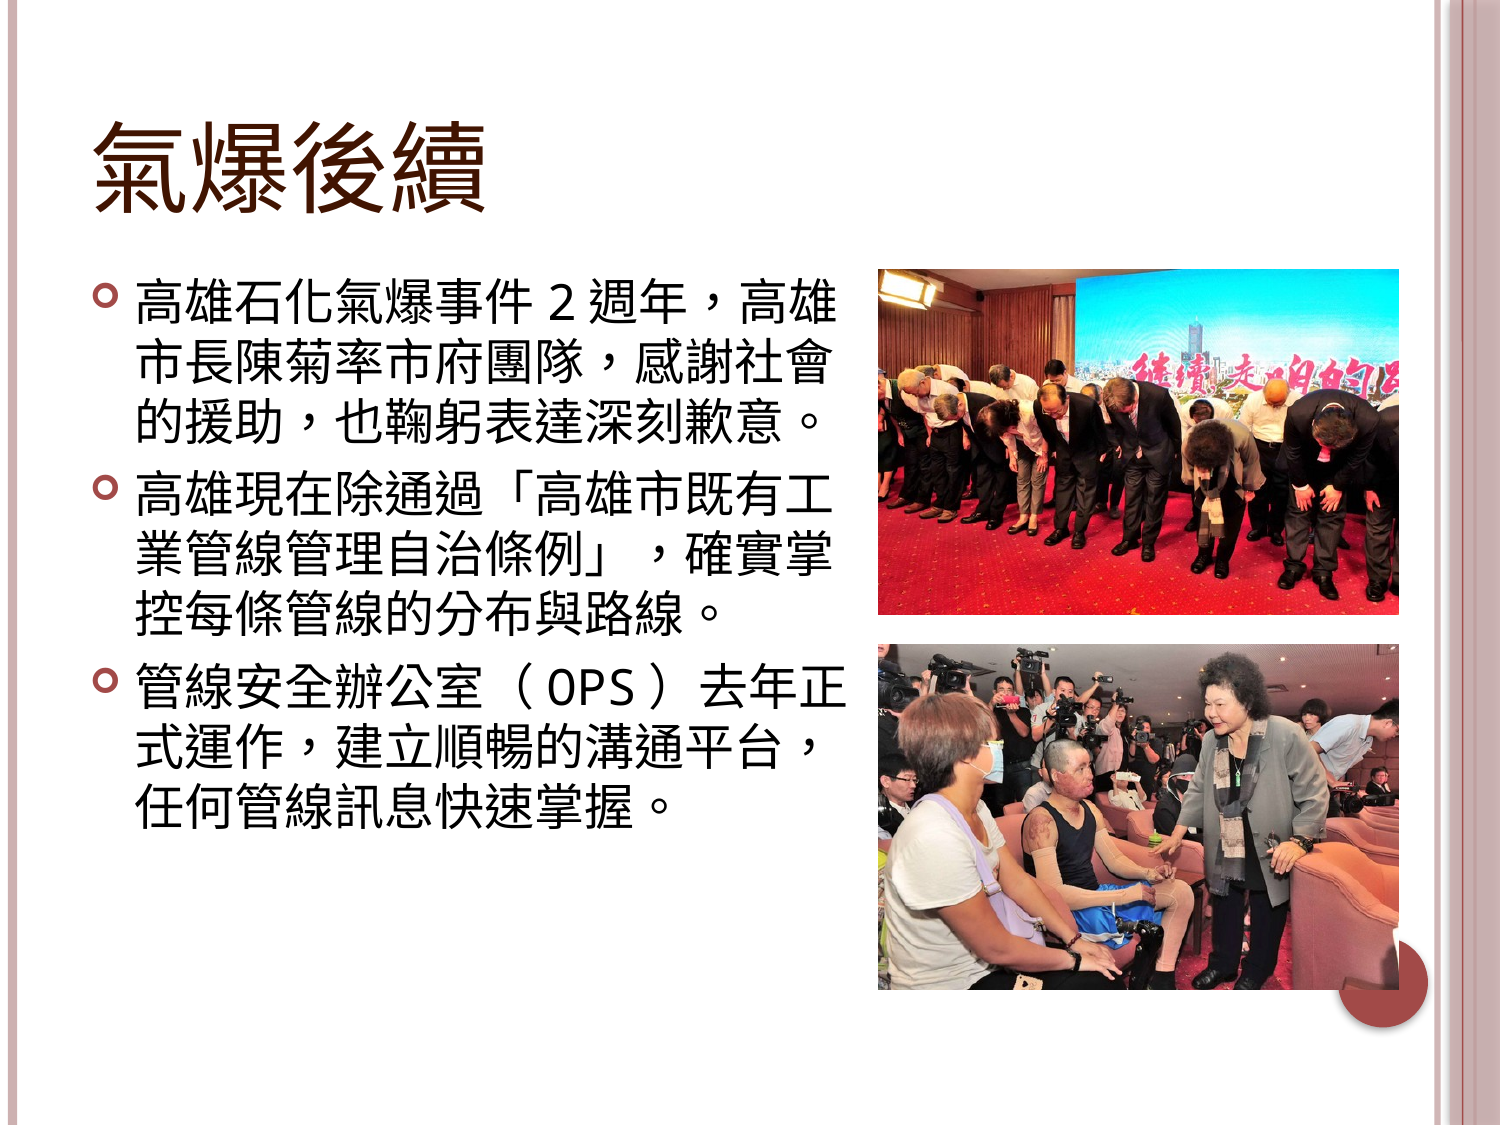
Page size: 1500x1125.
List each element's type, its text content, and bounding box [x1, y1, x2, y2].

picture [878, 268, 1399, 616]
list 高雄石化氣爆事件2週年，高雄市長陳菊率市府團隊，感謝社會的援助，也鞠躬表達深刻歉意。 高雄現在除通過「高雄市既有工業管線管理自治條例」，確實掌控每條管線的分布與路線。 管線安全辦公室（OPS）去年正式運作，建立順暢的溝通平台，任何管線訊息快速掌握。 [75, 262, 891, 1062]
picture [878, 643, 1399, 991]
title 氣爆後續 [75, 45, 1300, 233]
